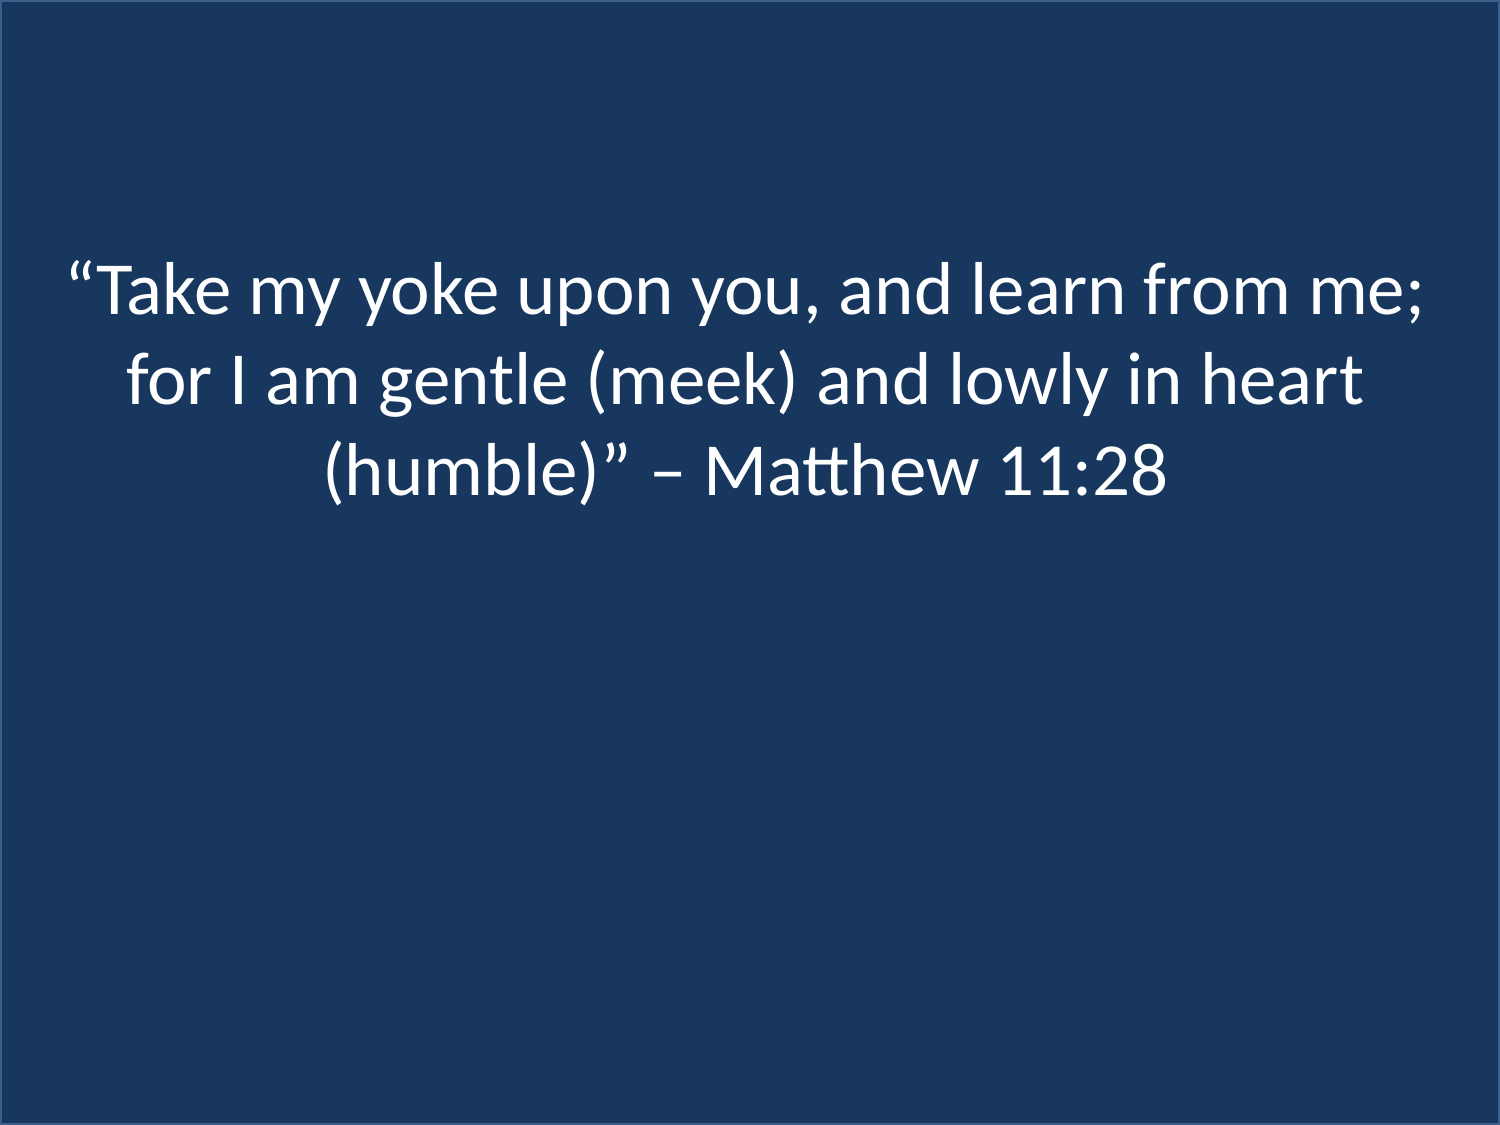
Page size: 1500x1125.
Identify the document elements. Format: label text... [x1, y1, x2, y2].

text_box [0, 0, 1500, 1125]
text_box [0, 339, 1477, 1055]
text_box “Take my yoke upon you, and learn from me; for I am gentle (meek) and lowly in heart (humble)” – Matthew 11:28 [35, 35, 1457, 339]
